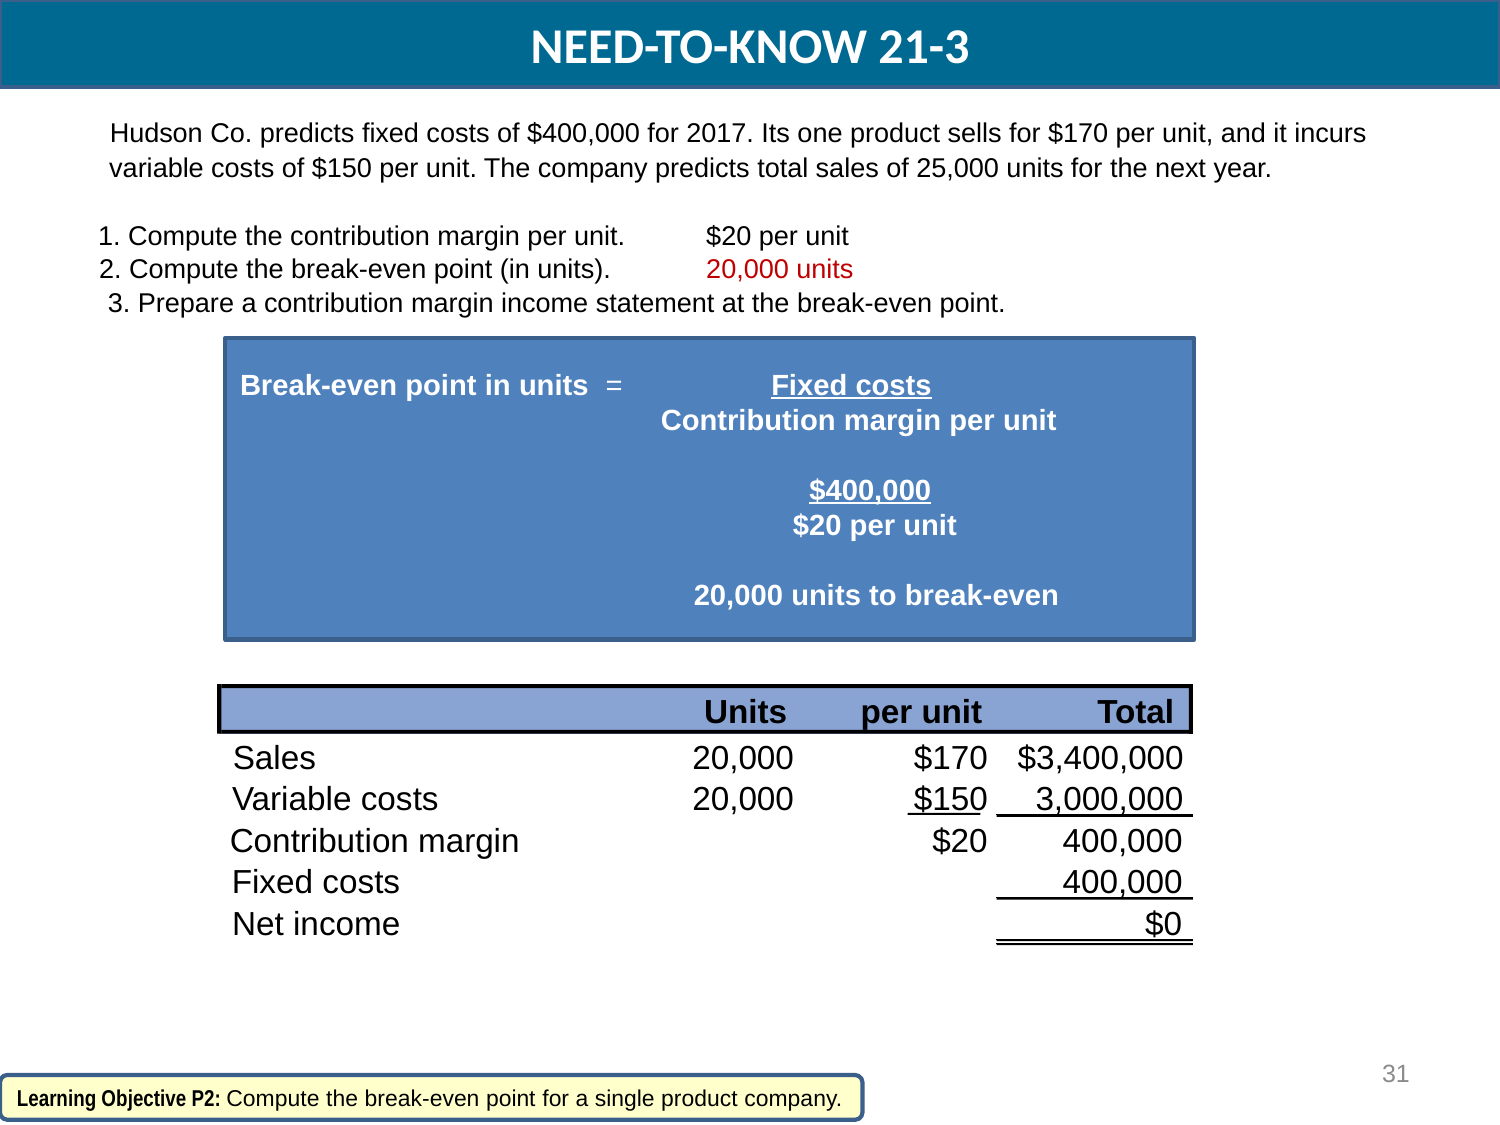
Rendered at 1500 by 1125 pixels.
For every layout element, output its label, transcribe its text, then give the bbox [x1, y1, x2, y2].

text_box [217, 684, 222, 734]
text_box Fixed costs [231, 860, 401, 901]
text_box $170 [913, 735, 989, 776]
text_box Learning Objective P2: Compute the break-even point for a single product company. [0, 1074, 863, 1120]
text_box Units [704, 690, 788, 729]
text_box Contribution margin [229, 818, 521, 859]
text_box Hudson Co. predicts fixed costs of $400,000 for 2017. Its one product sells for $170 per unit, and it incurs [109, 115, 1366, 149]
text_box Net income [232, 901, 401, 942]
text_box variable costs of $150 per unit. The company predicts total sales of 25,000 units for the next year. [109, 149, 1272, 183]
text_box 2. Compute the break-even point (in units). [99, 251, 611, 285]
text_box 1. Compute the contribution margin per unit. [98, 217, 625, 251]
text_box [222, 689, 1188, 729]
text_box [1188, 689, 1193, 729]
text_box $3,400,000 [1017, 735, 1185, 776]
slide_number 31 [1074, 1042, 1425, 1103]
text_box $20 per unit [706, 217, 849, 251]
text_box Sales [232, 735, 317, 776]
text_box Variable costs [232, 777, 440, 818]
text_box Total [1097, 690, 1175, 729]
text_box 20,000 units [706, 251, 854, 285]
text_box NEED-TO-KNOW 21-3 [0, 0, 1500, 89]
text_box 400,000 [1062, 818, 1184, 859]
text_box [221, 729, 1193, 734]
text_box per unit [860, 690, 983, 729]
text_box 400,000 [1062, 860, 1184, 897]
text_box 20,000 [692, 735, 795, 776]
text_box 20,000 [692, 777, 795, 818]
text_box 3,000,000 [1035, 777, 1184, 814]
text_box Break-even point in units = Fixed costs Contribution margin per unit $400,000 $20 per unit 20,000 units to break-even [223, 336, 1196, 642]
text_box $20 [932, 818, 988, 859]
text_box [221, 684, 1193, 689]
text_box $150 [913, 777, 989, 818]
text_box 3. Prepare a contribution margin income statement at the break-even point. [108, 285, 1006, 319]
text_box $0 [1144, 901, 1183, 939]
